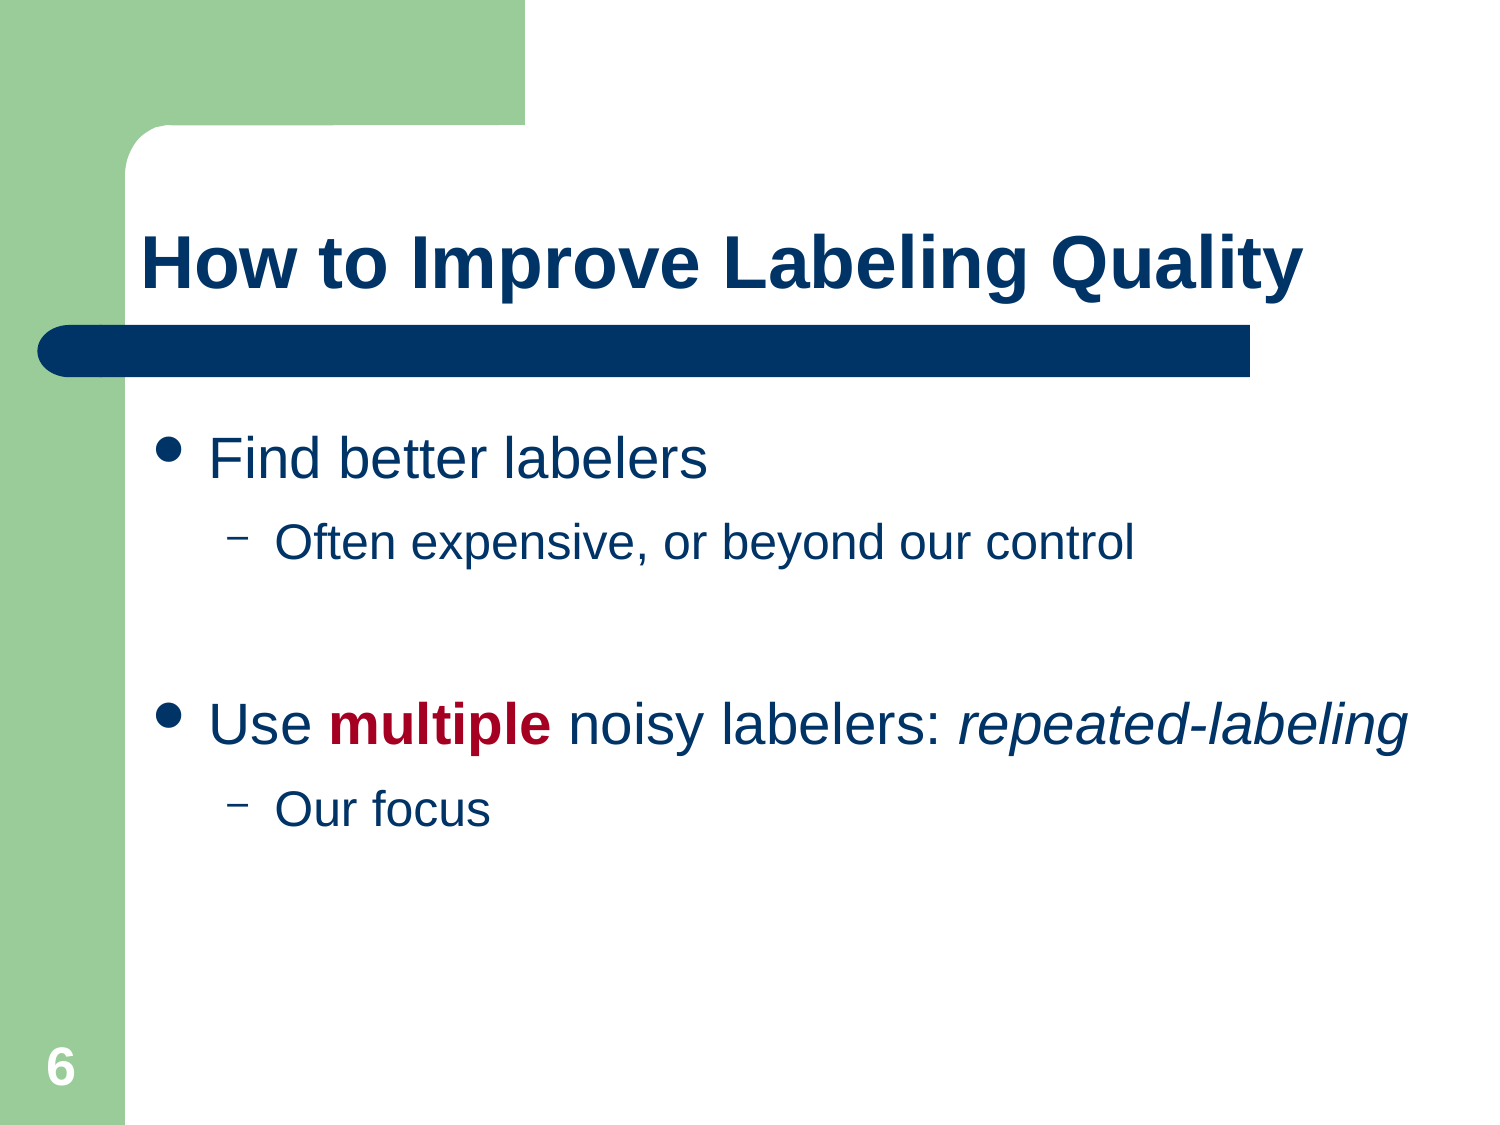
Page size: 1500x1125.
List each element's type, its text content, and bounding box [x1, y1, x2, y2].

title How to Improve Labeling Quality [124, 124, 1426, 313]
slide_number 6 [13, 1023, 111, 1105]
list Find better labelers Often expensive, or beyond our control Use multiple noisy labelers: repeated-labeling Our focus [137, 411, 1466, 1024]
